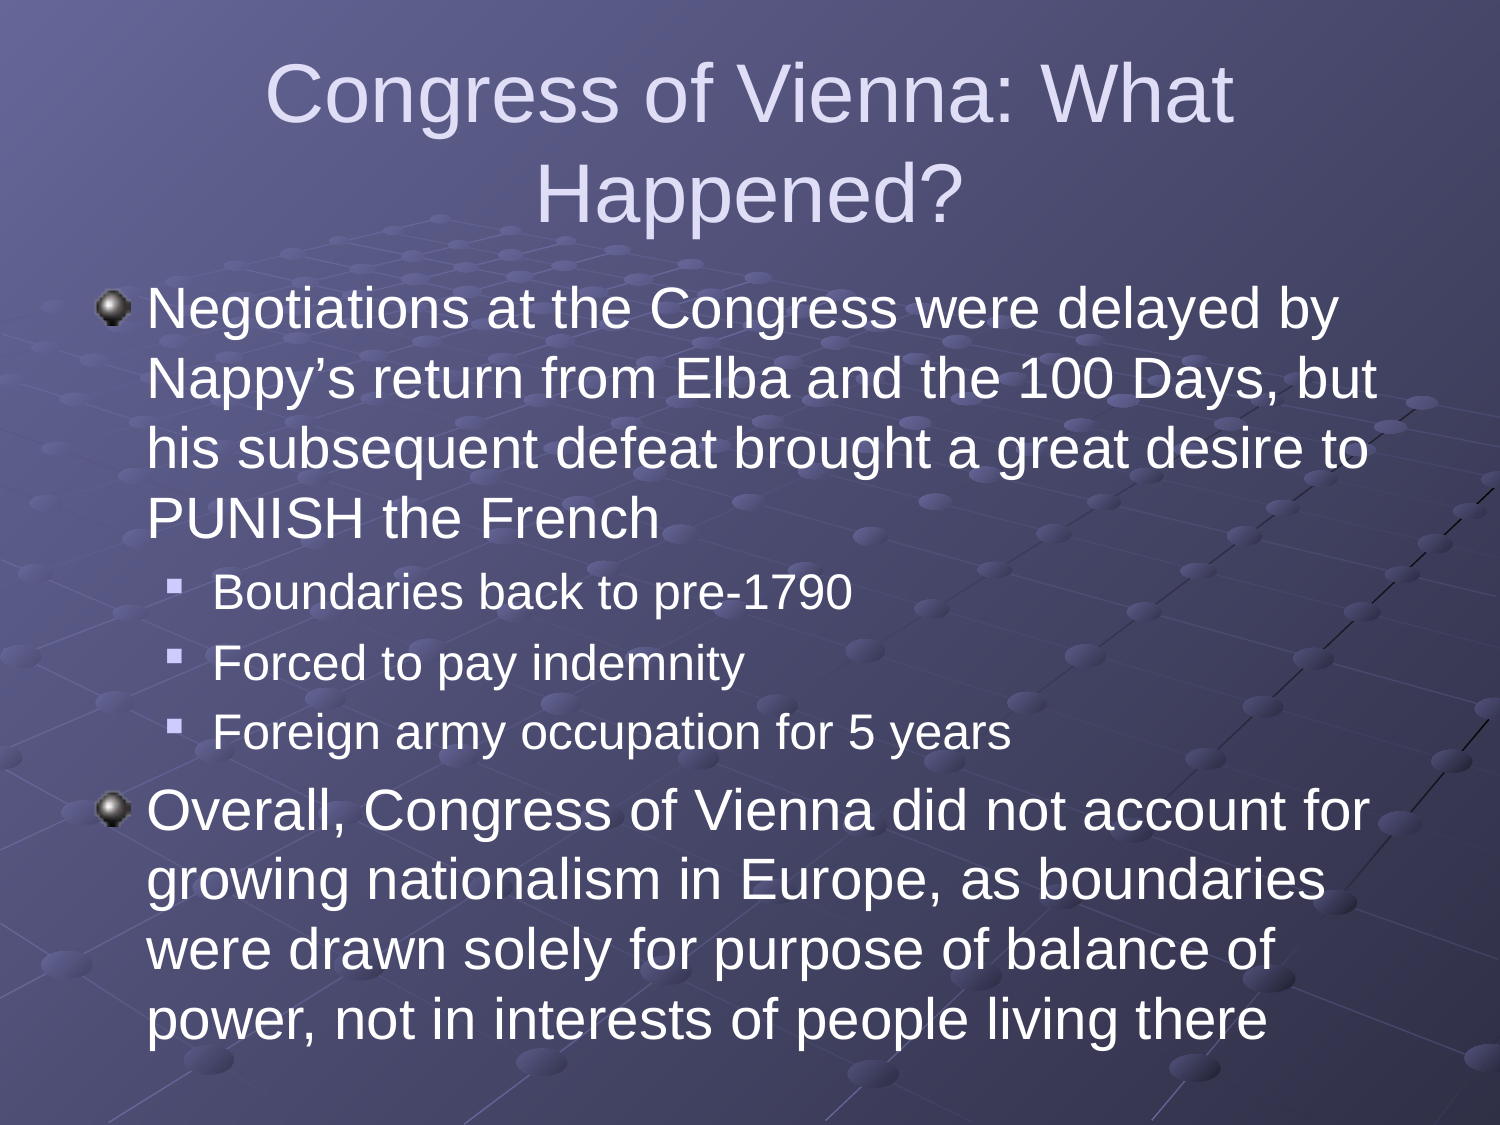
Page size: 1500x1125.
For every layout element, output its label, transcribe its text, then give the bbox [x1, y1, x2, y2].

list Negotiations at the Congress were delayed by Nappy’s return from Elba and the 100 Days, but his subsequent defeat brought a great desire to PUNISH the French Boundaries back to pre-1790 Forced to pay indemnity Foreign army occupation for 5 years Overall, Congress of Vienna did not account for growing nationalism in Europe, as boundaries were drawn solely for purpose of balance of power, not in interests of people living there [75, 262, 1425, 1088]
title Congress of Vienna: What Happened? [75, 45, 1425, 233]
picture [90, 786, 131, 827]
picture [90, 284, 131, 326]
